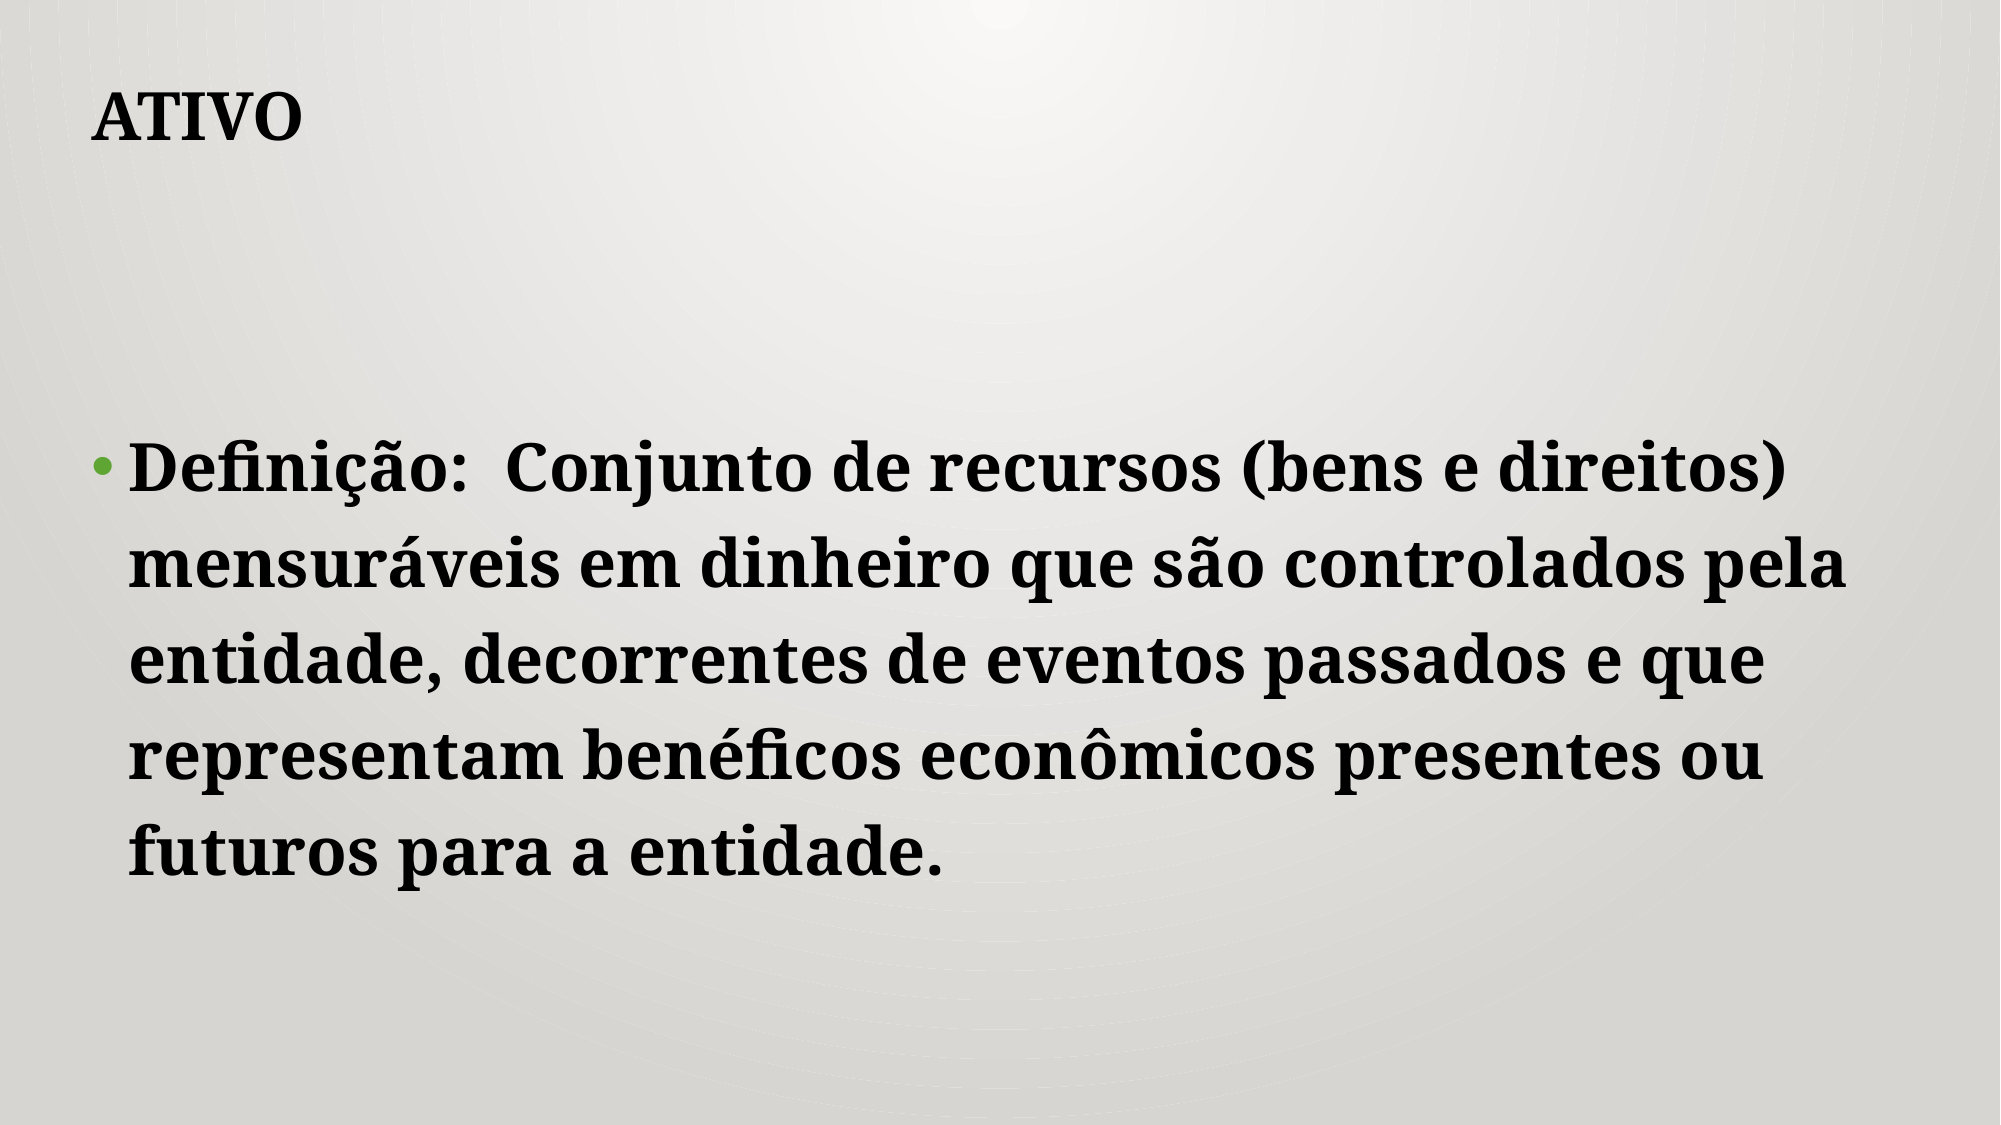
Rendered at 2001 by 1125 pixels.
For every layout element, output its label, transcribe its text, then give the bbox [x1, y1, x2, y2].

list ATIVO Definição: Conjunto de recursos (bens e direitos) mensuráveis em dinheiro que são controlados pela entidade, decorrentes de eventos passados e que representam benéficos econômicos presentes ou futuros para a entidade. [76, 50, 1972, 907]
